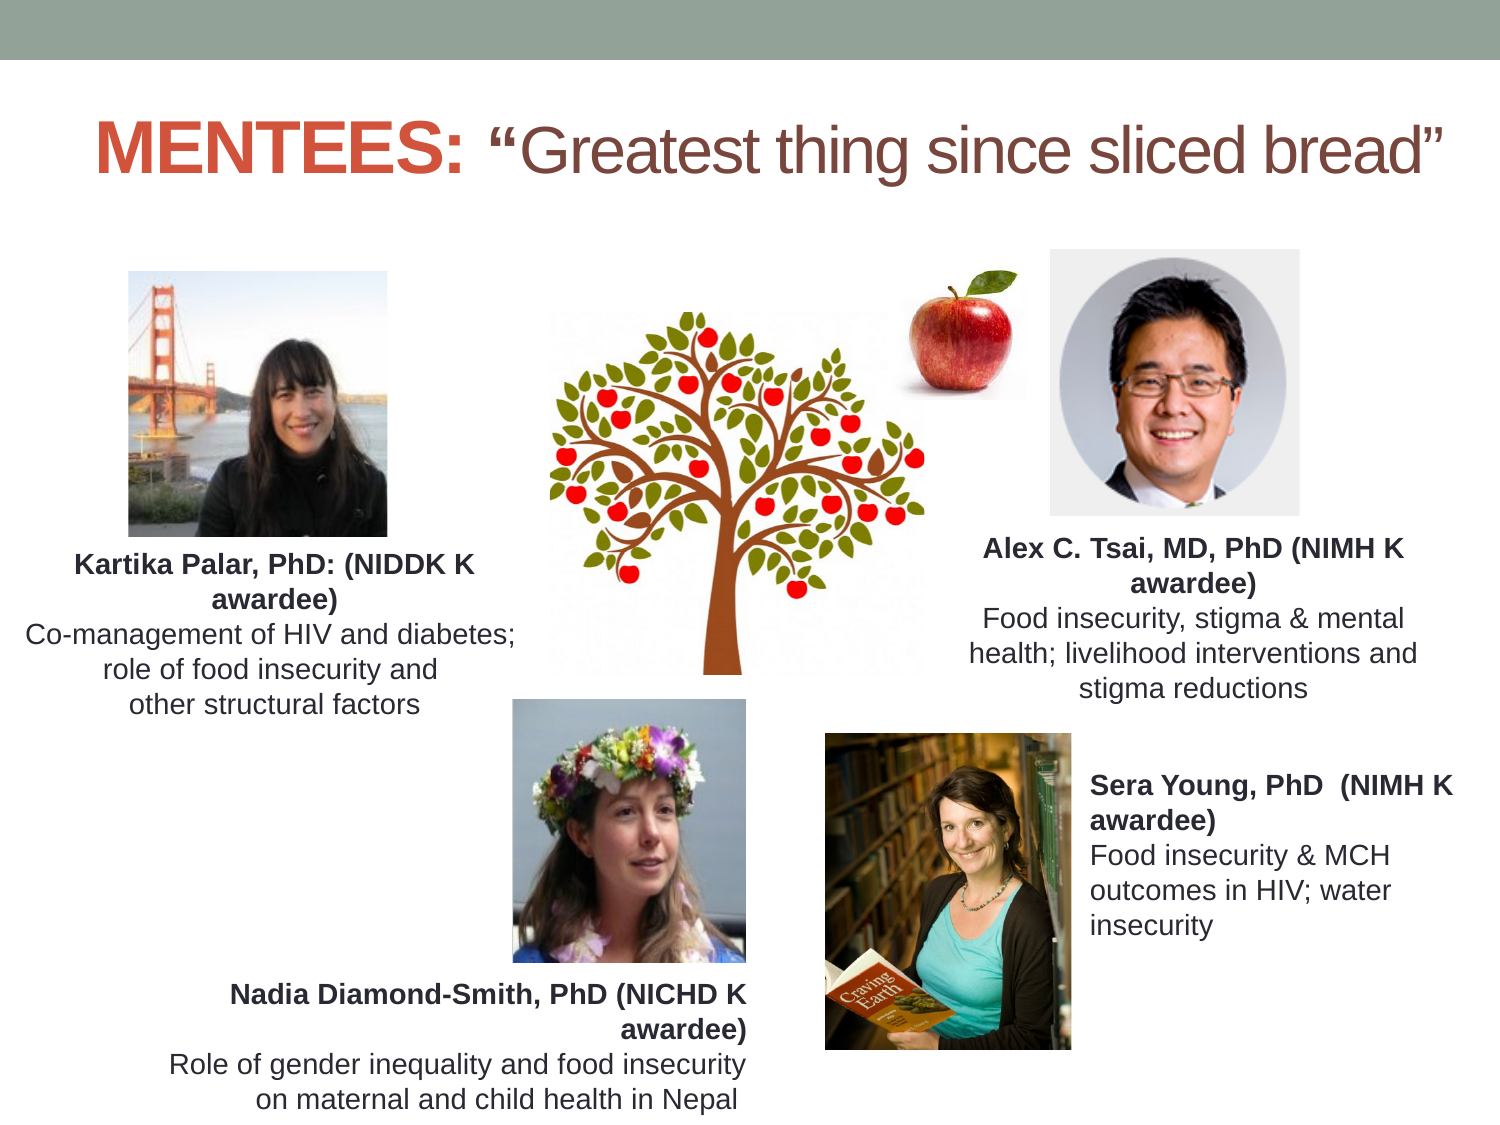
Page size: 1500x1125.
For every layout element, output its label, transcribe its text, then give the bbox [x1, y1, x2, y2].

text_box Sera Young, PhD (NIMH K awardee) Food insecurity & MCH outcomes in HIV; water insecurity [1078, 733, 1488, 975]
text_box Alex C. Tsai, MD, PhD (NIMH K awardee) Food insecurity, stigma & mental health; livelihood interventions and stigma reductions [950, 496, 1438, 733]
picture [128, 271, 388, 537]
picture [1049, 249, 1300, 516]
text_box Nadia Diamond-Smith, PhD (NICHD K awardee) Role of gender inequality and food insecurity on maternal and child health in Nepal [137, 924, 763, 1125]
picture [512, 699, 746, 963]
title MENTEES: “Greatest thing since sliced bread” [79, 50, 1480, 238]
text_box Kartika Palar, PhD: (NIDDK K awardee) Co-management of HIV and diabetes; role of food insecurity and other structural factors [0, 512, 550, 754]
picture [549, 262, 1028, 676]
picture [824, 733, 1072, 1051]
